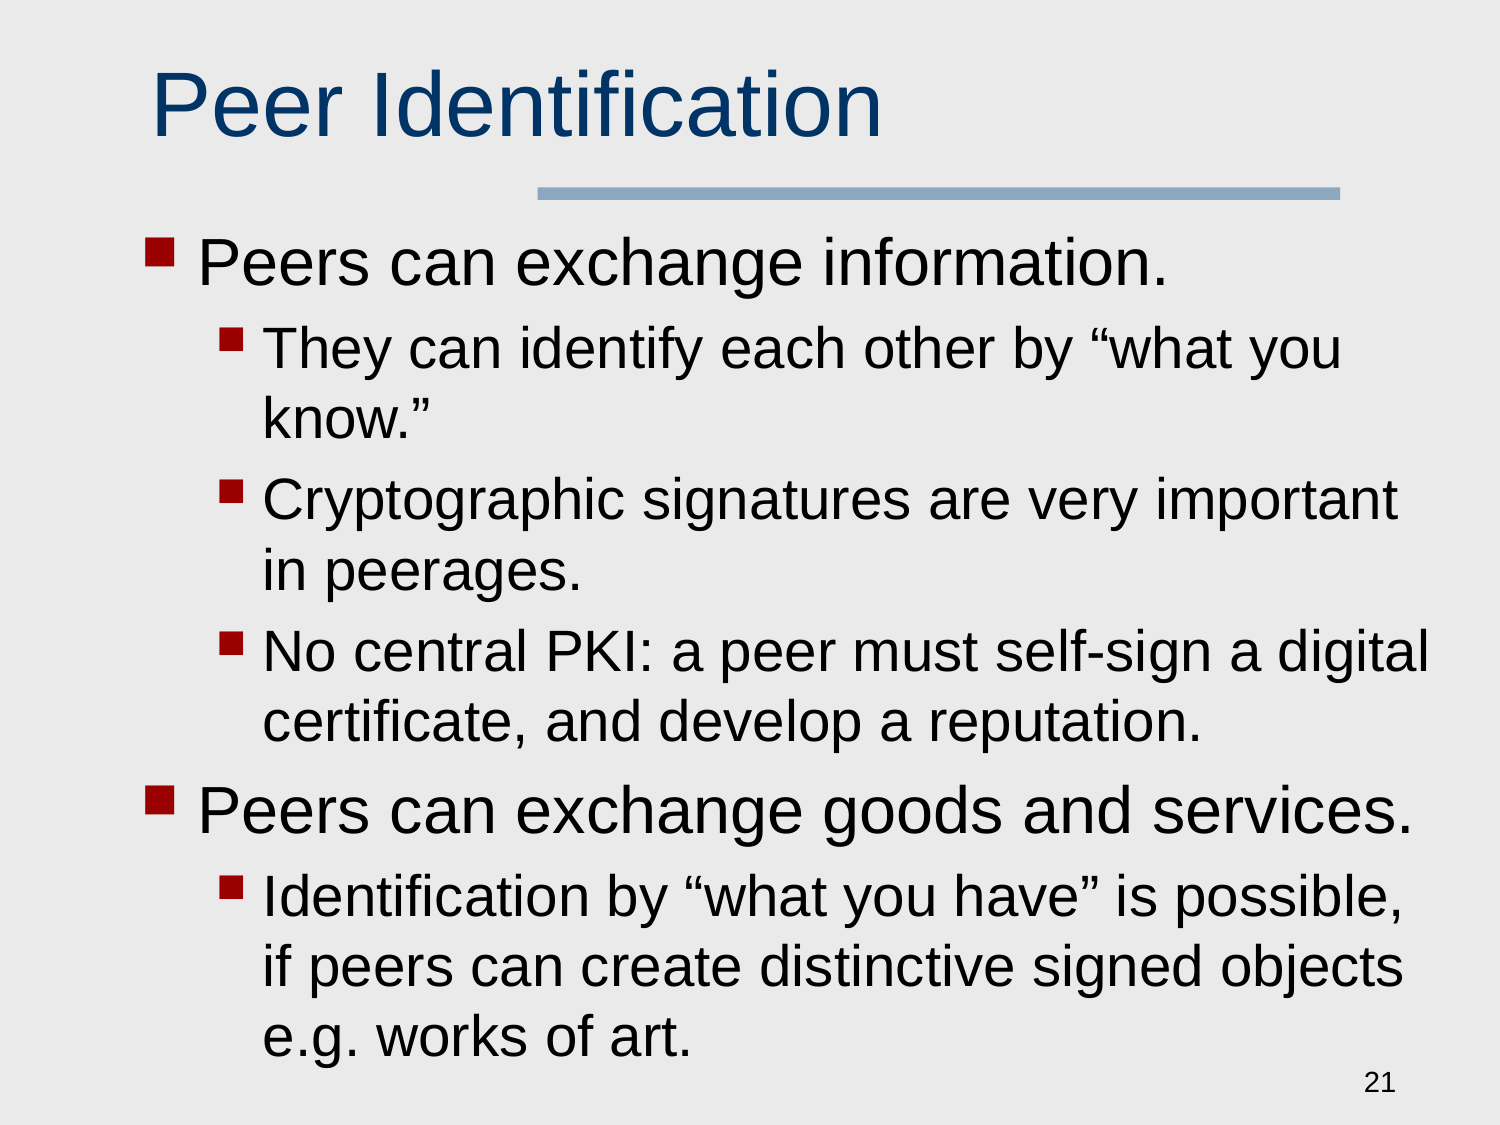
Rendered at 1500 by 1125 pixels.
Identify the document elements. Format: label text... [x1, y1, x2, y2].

slide_number 21 [1098, 1031, 1412, 1107]
list Peers can exchange information. They can identify each other by “what you know.” Cryptographic signatures are very important in peerages. No central PKI: a peer must self-sign a digital certificate, and develop a reputation. Peers can exchange goods and services. Identification by “what you have” is possible, if peers can create distinctive signed objects e.g. works of art. [125, 210, 1454, 1001]
title Peer Identification [135, 37, 1418, 177]
